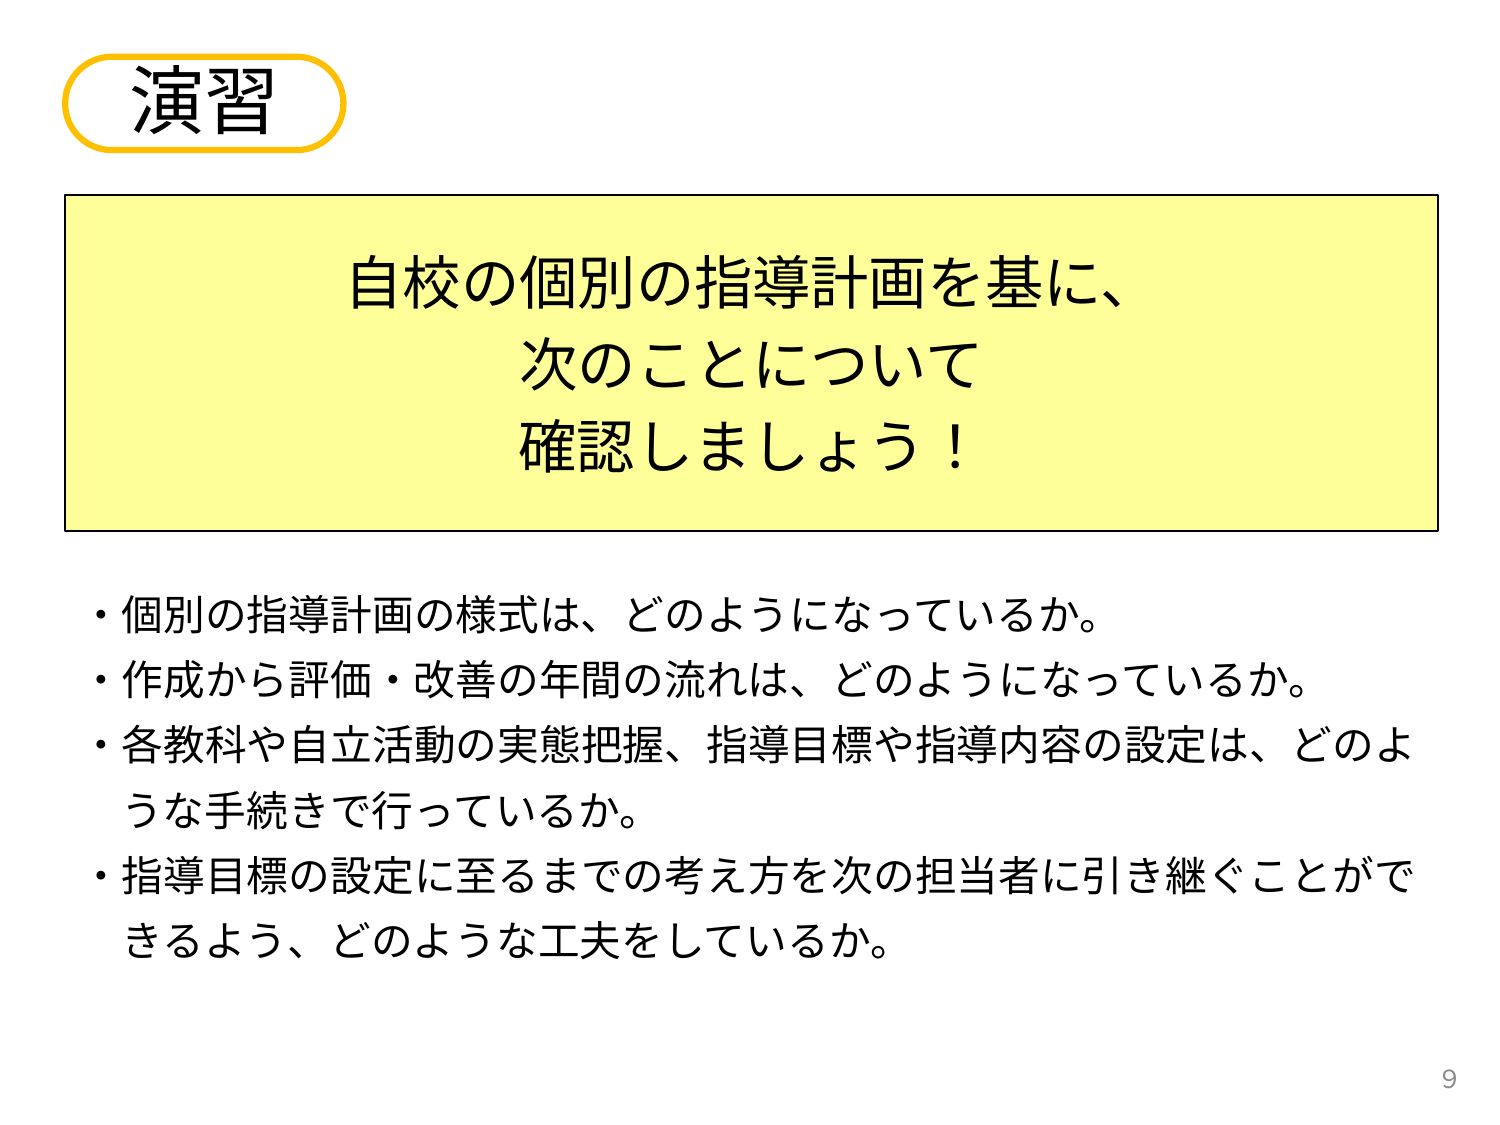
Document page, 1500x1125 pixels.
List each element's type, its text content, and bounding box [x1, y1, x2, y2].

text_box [65, 46, 344, 153]
text_box ・個別の指導計画の様式は、どのようになっているか。 ・作成から評価・改善の年間の流れは、どのようになっているか。 ・各教科や自立活動の実態把握、指導目標や指導内容の設定は、どのような手続きで行っているか。 ・指導目標の設定に至るまでの考え方を次の担当者に引き継ぐことができるよう、どのような工夫をしているか。 [65, 537, 1438, 1001]
text_box 自校の個別の指導計画を基に、 次のことについて 確認しましょう！ [65, 194, 1438, 531]
slide_number ９ [1127, 1048, 1478, 1109]
